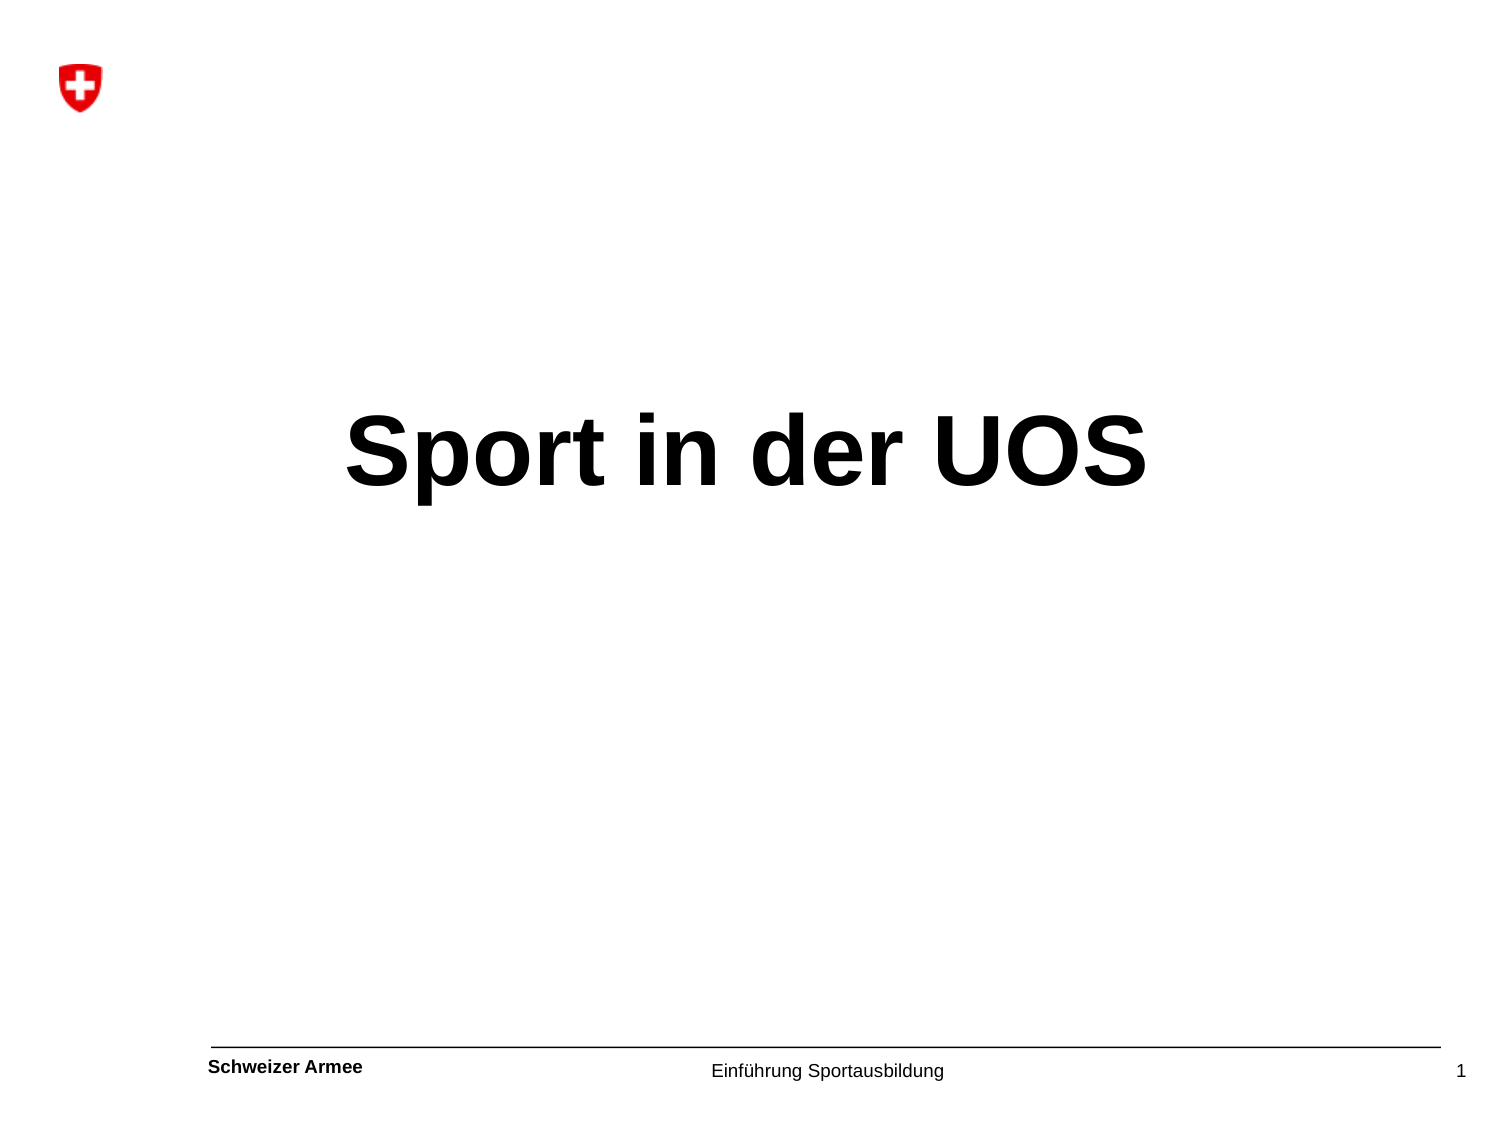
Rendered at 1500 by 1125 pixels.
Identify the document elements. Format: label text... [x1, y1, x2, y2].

picture [59, 64, 103, 114]
list Sport in der UOS [109, 385, 1385, 632]
